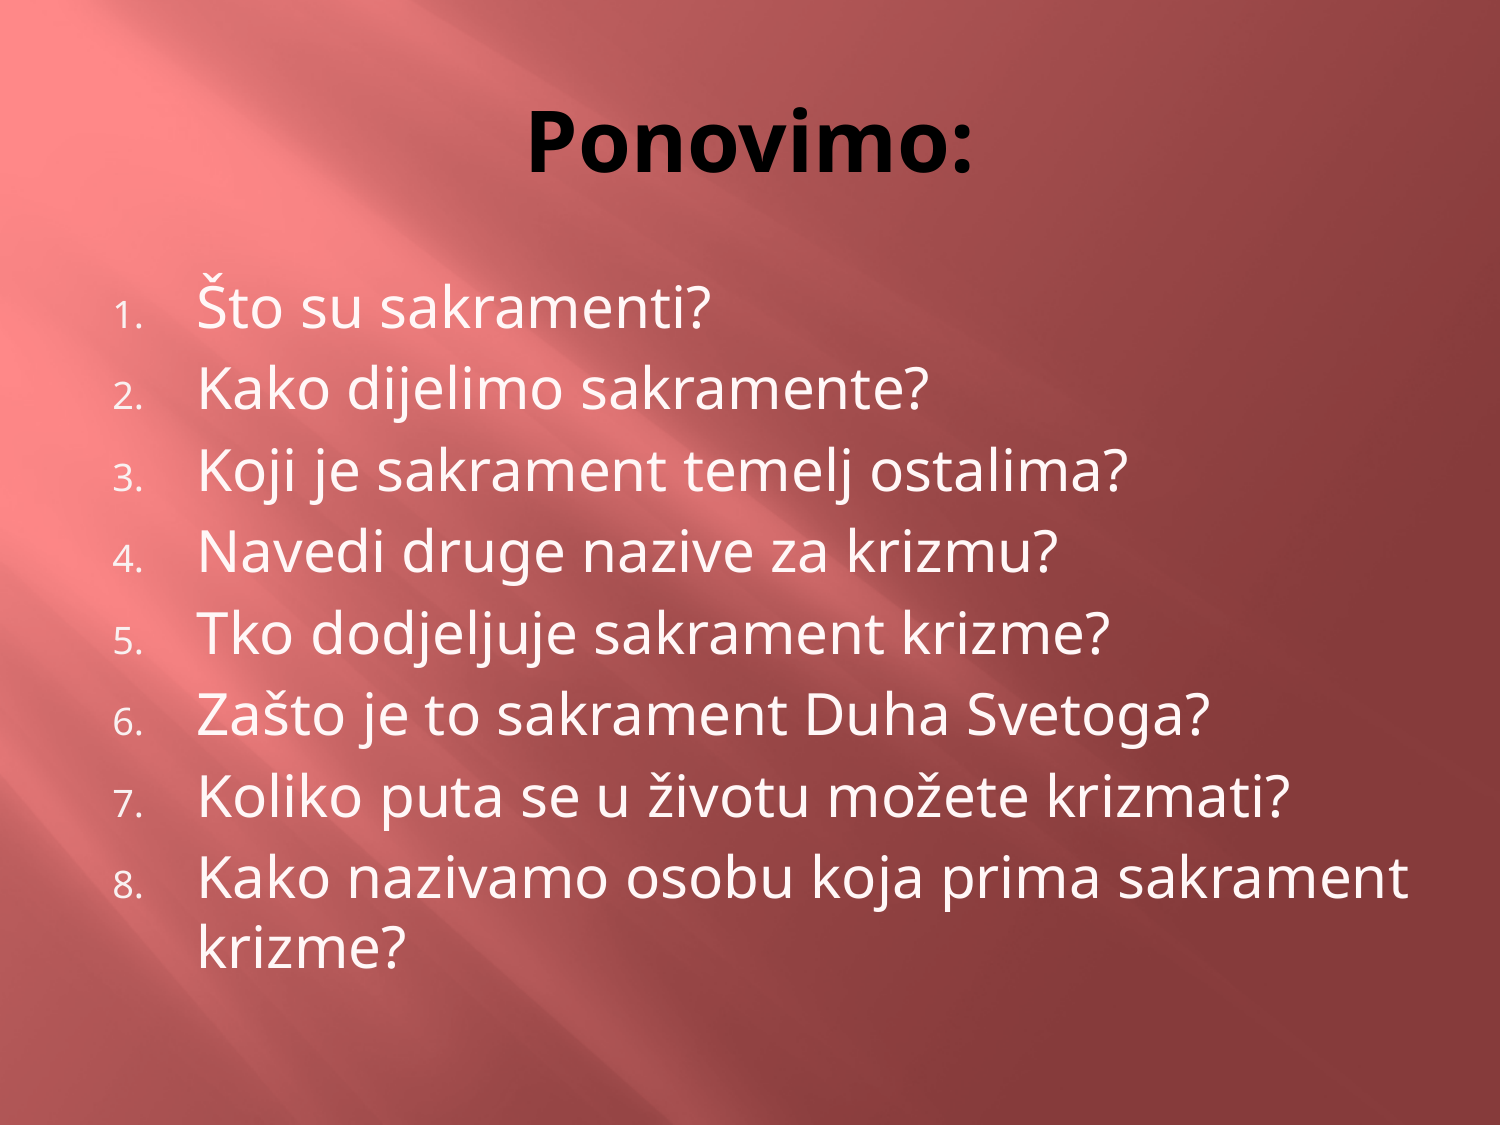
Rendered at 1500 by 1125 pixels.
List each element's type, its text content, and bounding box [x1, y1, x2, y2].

title Ponovimo: [75, 45, 1425, 233]
list Što su sakramenti? Kako dijelimo sakramente? Koji je sakrament temelj ostalima? Navedi druge nazive za krizmu? Tko dodjeljuje sakrament krizme? Zašto je to sakrament Duha Svetoga? Koliko puta se u životu možete krizmati? Kako nazivamo osobu koja prima sakrament krizme? [75, 262, 1425, 1035]
